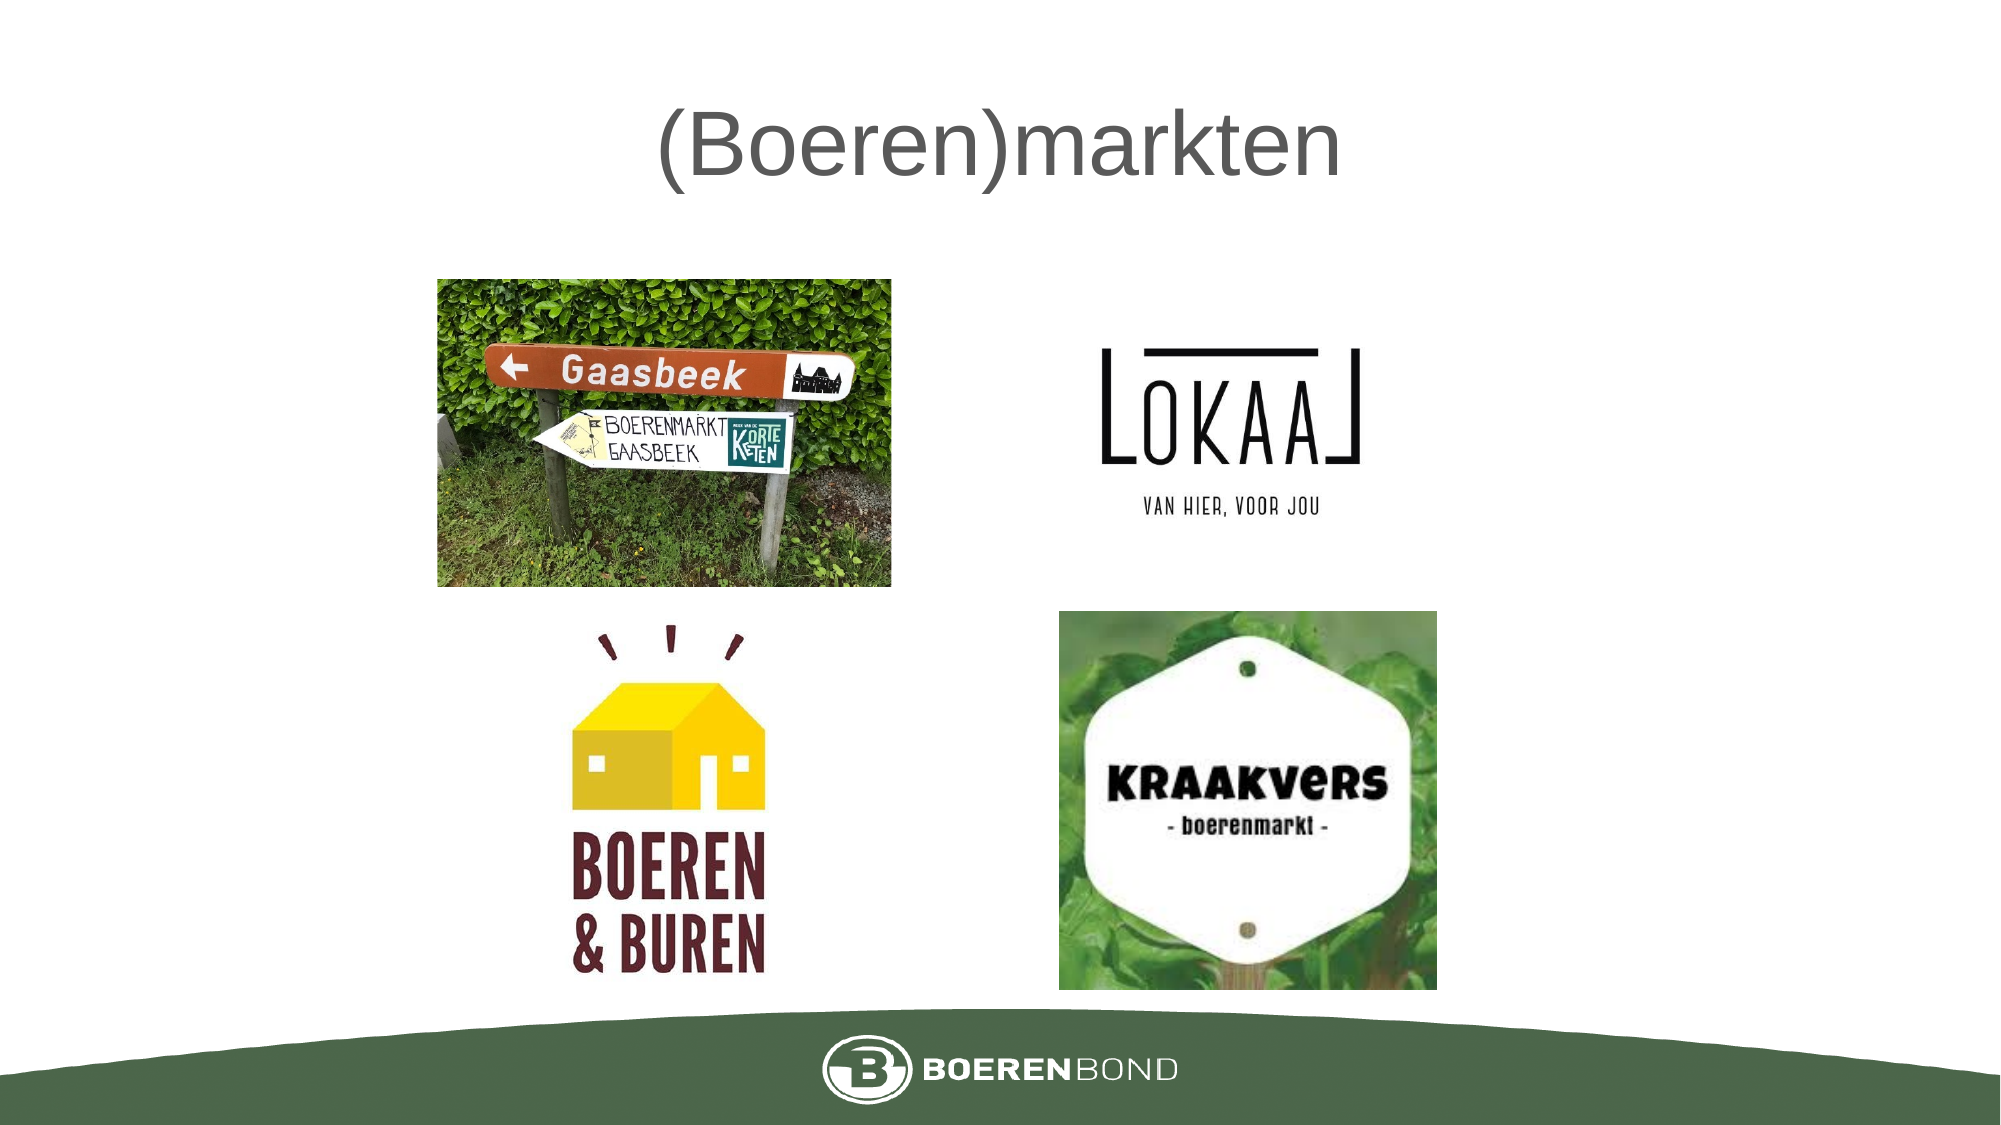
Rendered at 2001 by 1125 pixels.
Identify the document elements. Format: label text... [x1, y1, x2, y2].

picture [0, 1009, 2001, 1125]
picture [1058, 261, 1402, 605]
picture [470, 605, 859, 994]
picture [437, 279, 892, 587]
title (Boeren)markten [99, 45, 1900, 233]
picture [1058, 611, 1438, 991]
